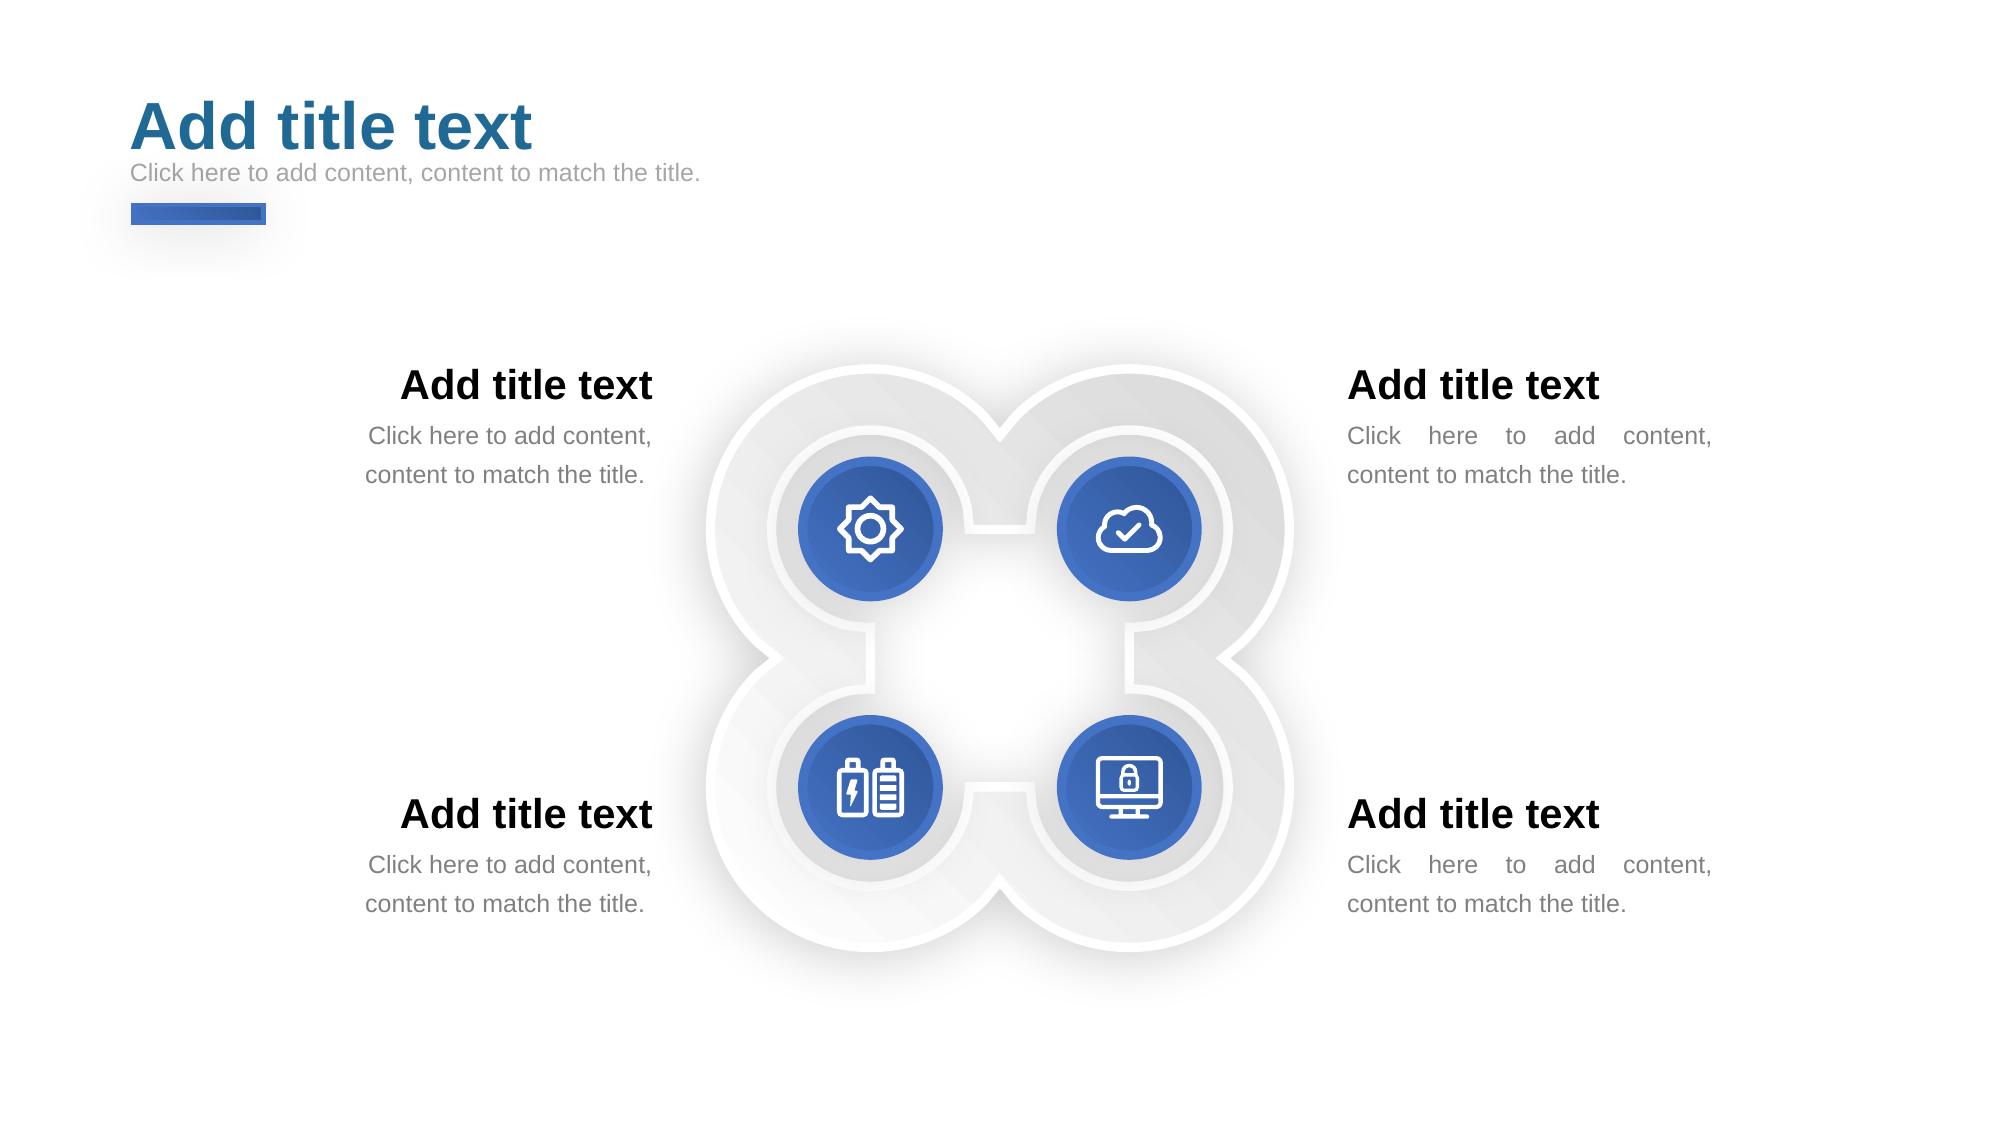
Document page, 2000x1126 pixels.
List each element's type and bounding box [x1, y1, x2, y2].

text_box [1094, 503, 1164, 554]
text_box [272, 779, 668, 922]
text_box [1060, 460, 1199, 598]
text_box [272, 350, 668, 493]
text_box [1332, 779, 1728, 922]
text_box [709, 367, 1291, 949]
text_box [1060, 718, 1199, 857]
text_box [801, 718, 940, 857]
text_box [801, 460, 940, 598]
text_box [1094, 754, 1164, 820]
text_box [1332, 350, 1728, 493]
text_box [871, 756, 906, 819]
text_box [115, 75, 998, 223]
text_box [835, 756, 870, 819]
text_box [835, 494, 906, 564]
